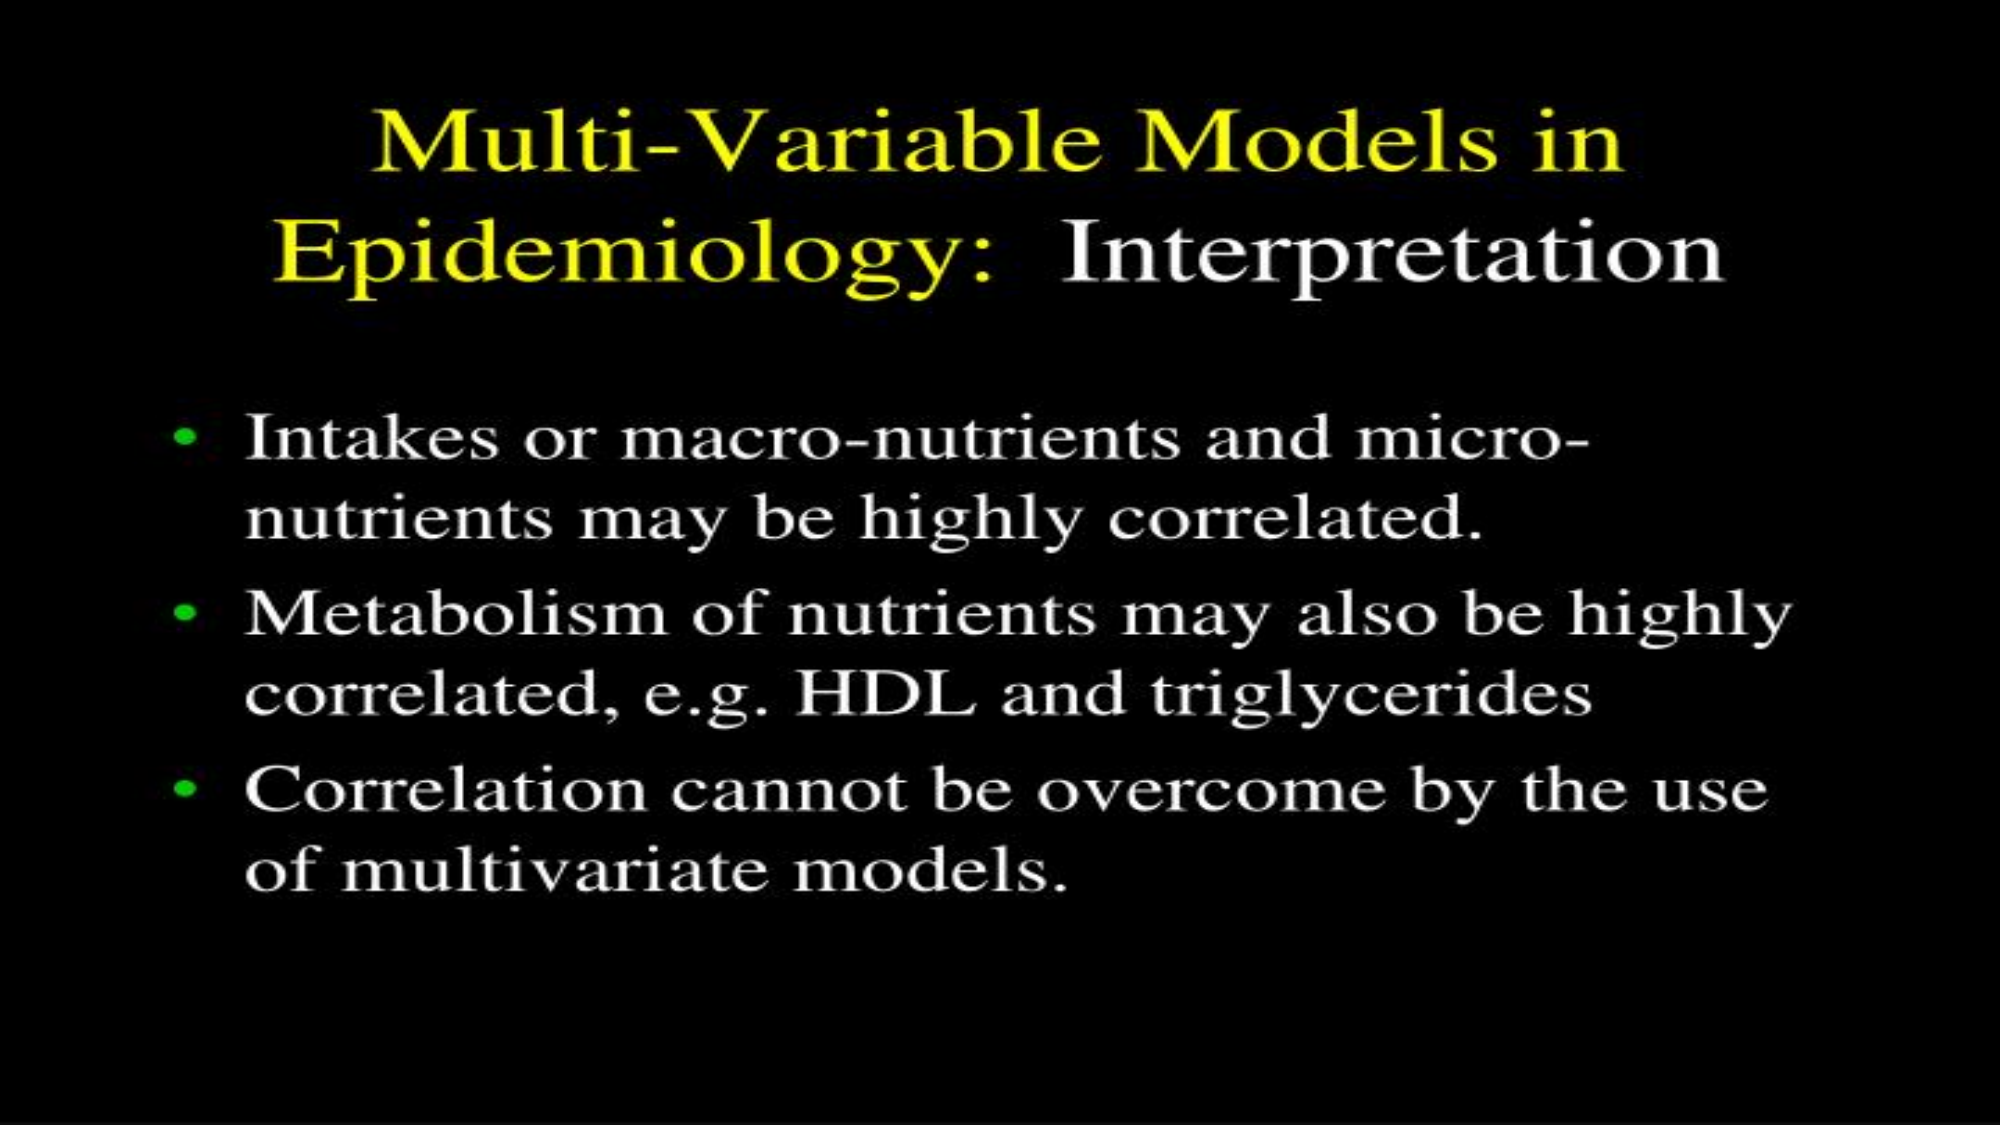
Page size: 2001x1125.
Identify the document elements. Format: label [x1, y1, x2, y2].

list [0, 0, 2000, 1125]
